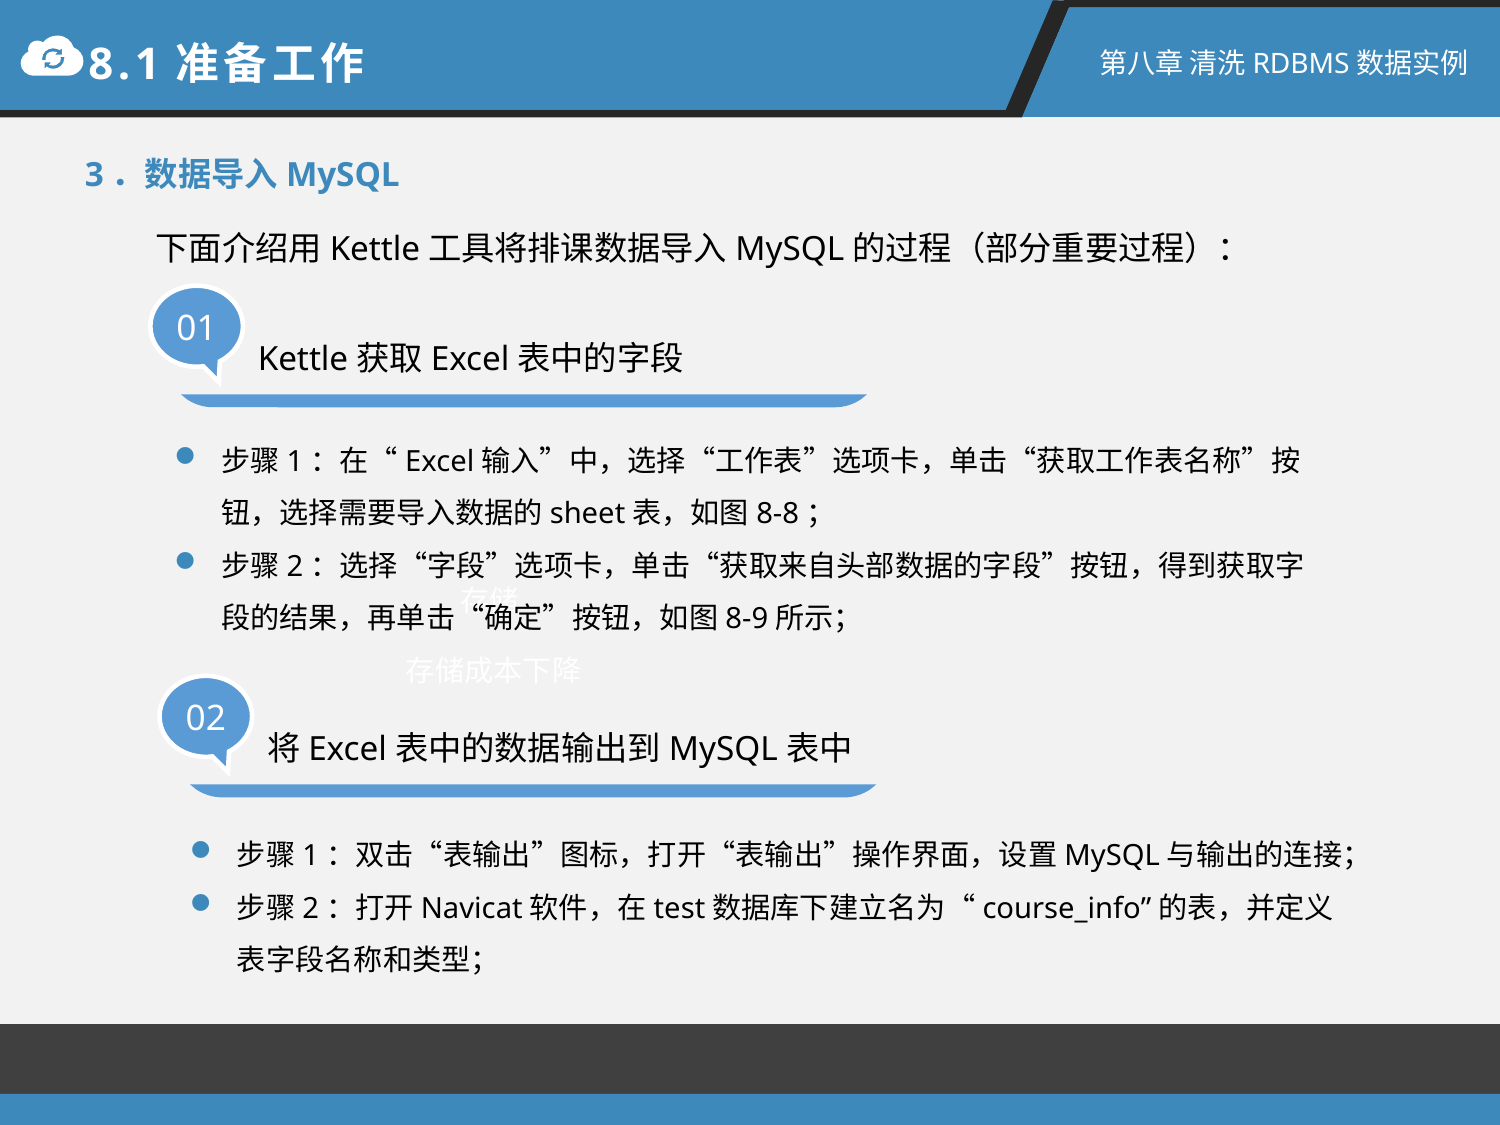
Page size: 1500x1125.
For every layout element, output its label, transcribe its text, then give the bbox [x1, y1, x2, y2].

text_box 下面介绍用Kettle工具将排课数据导入MySQL的过程（部分重要过程）： [74, 219, 1438, 315]
text_box 步骤1：在“Excel输入”中，选择“工作表”选项卡，单击“获取工作表名称”按钮，选择需要导入数据的sheet表，如图8-8； 步骤2：选择“字段”选项卡，单击“获取来自头部数据的字段”按钮，得到获取字段的结果，再单击“确定”按钮，如图8-9所示； [159, 277, 1341, 695]
text_box [0, 1023, 1500, 1093]
text_box 3．数据导入MySQL [70, 145, 415, 201]
text_box 步骤1：双击“表输出”图标，打开“表输出”操作界面，设置MySQL与输出的连接； 步骤2：打开Navicat软件，在test数据库下建立名为“course_info”的表，并定义表字段名称和类型； [175, 811, 1364, 984]
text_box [159, 675, 891, 799]
text_box [0, 1093, 1500, 1125]
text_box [150, 285, 882, 409]
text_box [0, 0, 1500, 118]
